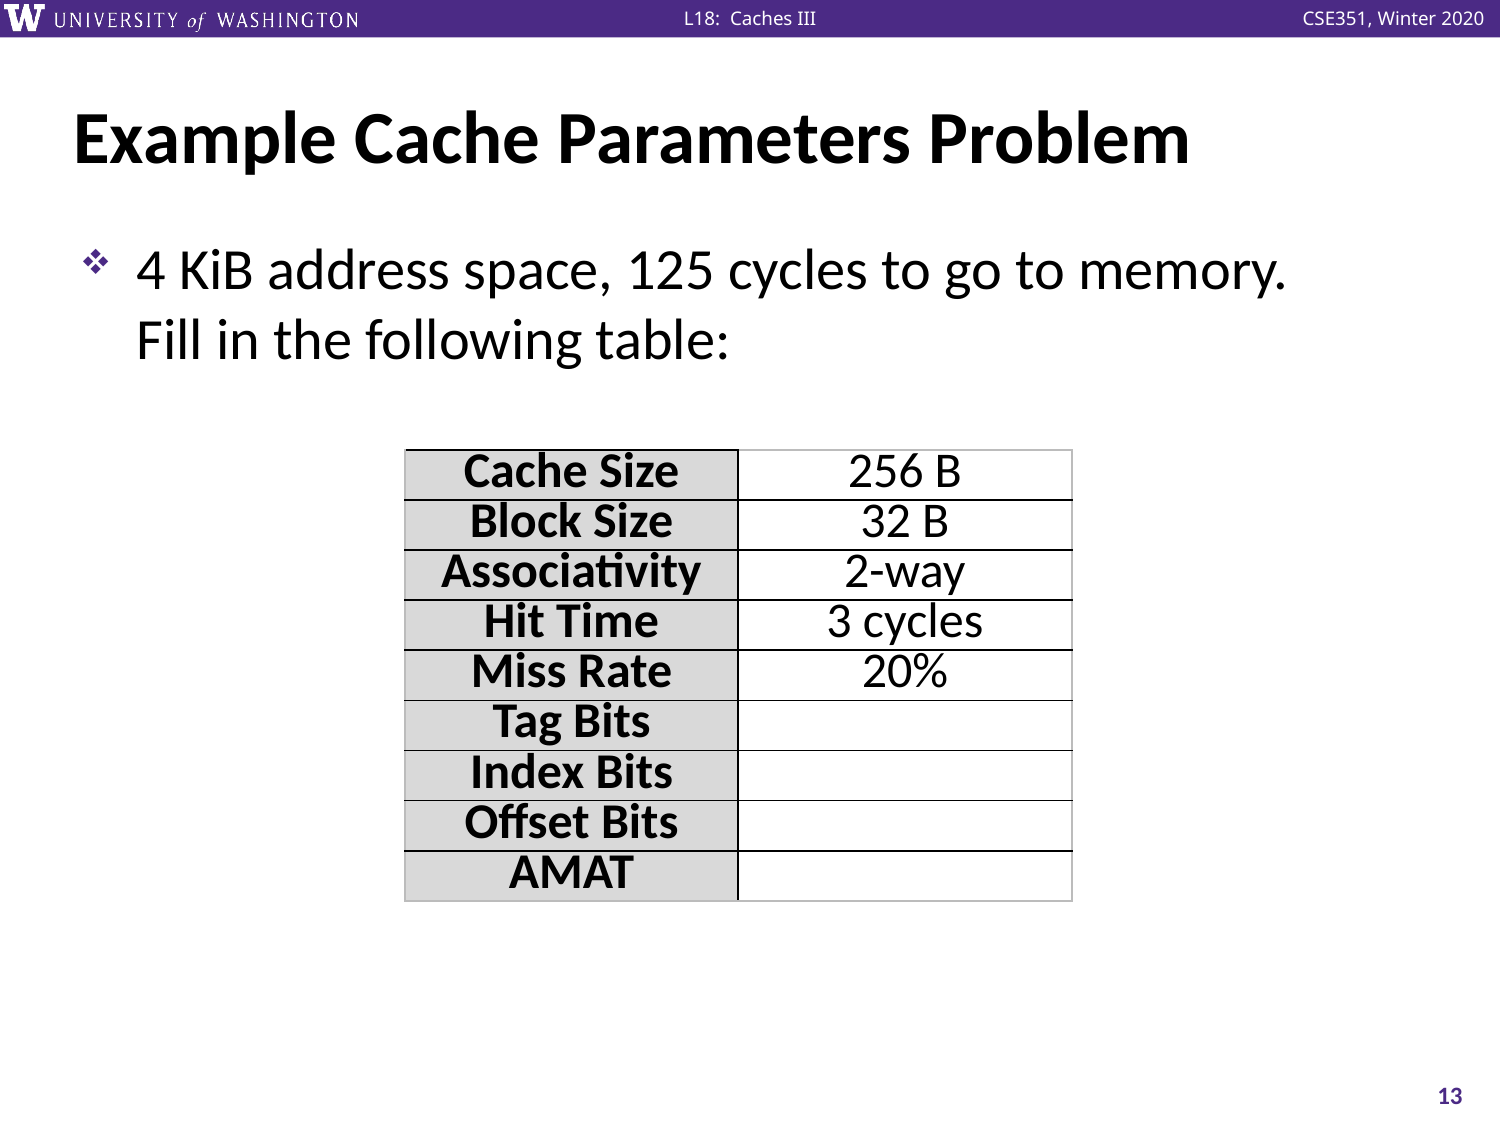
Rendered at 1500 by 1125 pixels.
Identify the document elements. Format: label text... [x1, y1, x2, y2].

table_cell Tag Bits [406, 701, 737, 750]
table_header 256 B [739, 451, 1071, 499]
list 4 KiB address space, 125 cycles to go to memory. Fill in the following table: [64, 223, 1438, 1040]
table_header Cache Size [406, 451, 737, 499]
table_cell 32 B [739, 501, 1071, 549]
table_cell 20% [739, 651, 1071, 700]
table_cell 2-way [739, 551, 1071, 599]
table_cell Associativity [406, 551, 737, 599]
slide_number 13 [1400, 1065, 1500, 1125]
table_cell Offset Bits [406, 801, 737, 850]
table_cell [739, 852, 1071, 900]
table_cell Block Size [406, 501, 737, 549]
table_cell [739, 751, 1071, 800]
title Example Cache Parameters Problem [58, 71, 1438, 197]
table_cell 3 cycles [739, 601, 1071, 649]
table_cell [739, 801, 1071, 850]
table_cell Index Bits [406, 751, 737, 800]
table_cell Hit Time [406, 601, 737, 649]
table_cell AMAT [406, 852, 737, 900]
table_cell Miss Rate [406, 651, 737, 700]
table_cell [739, 701, 1071, 750]
picture [4, 4, 358, 32]
